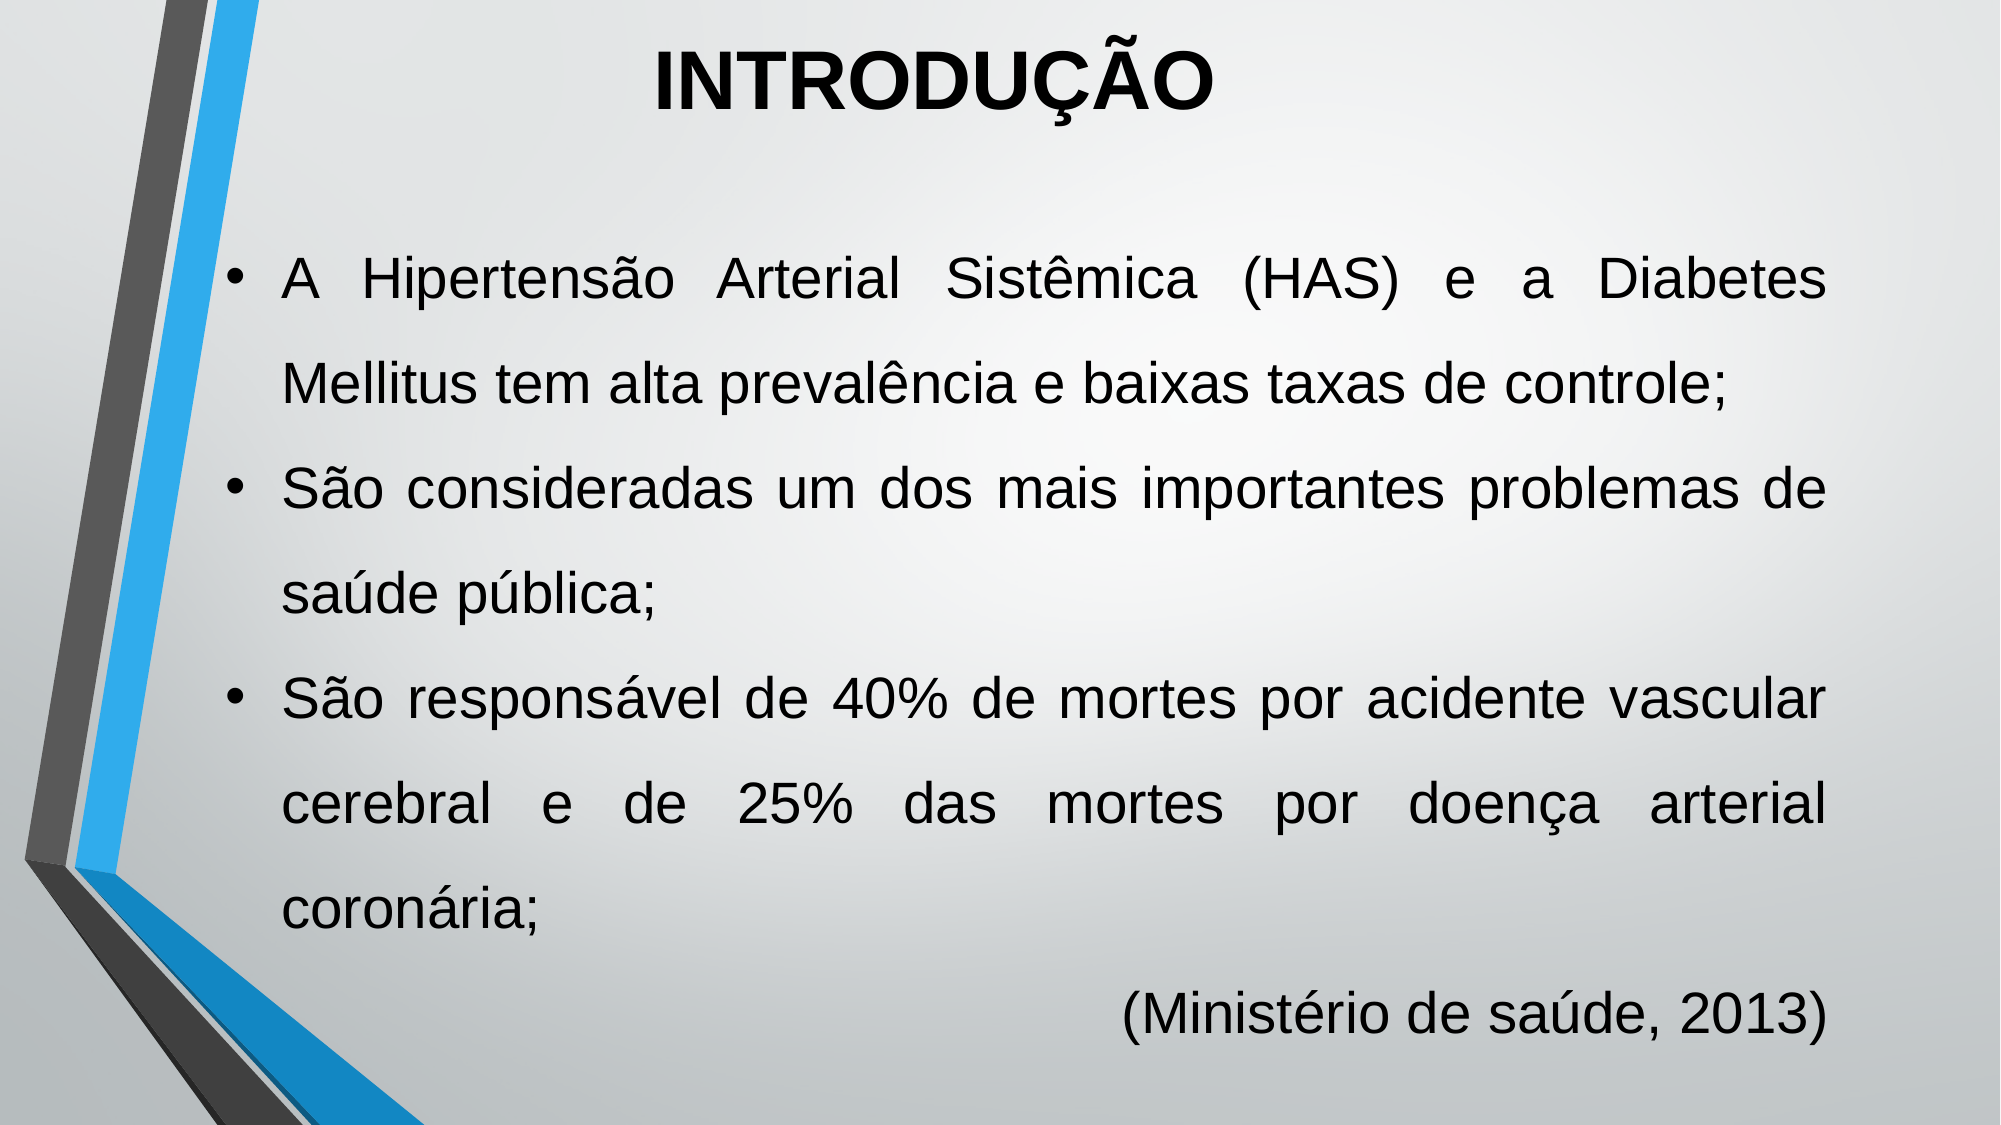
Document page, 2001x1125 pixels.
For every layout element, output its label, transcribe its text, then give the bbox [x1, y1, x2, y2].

text_box INTRODUÇÃO [299, 19, 1593, 134]
text_box A Hipertensão Arterial Sistêmica (HAS) e a Diabetes Mellitus tem alta prevalência e baixas taxas de controle; São consideradas um dos mais importantes problemas de saúde pública; São responsável de 40% de mortes por acidente vascular cerebral e de 25% das mortes por doença arterial coronária; (Ministério de saúde, 2013) [135, 198, 1845, 1053]
